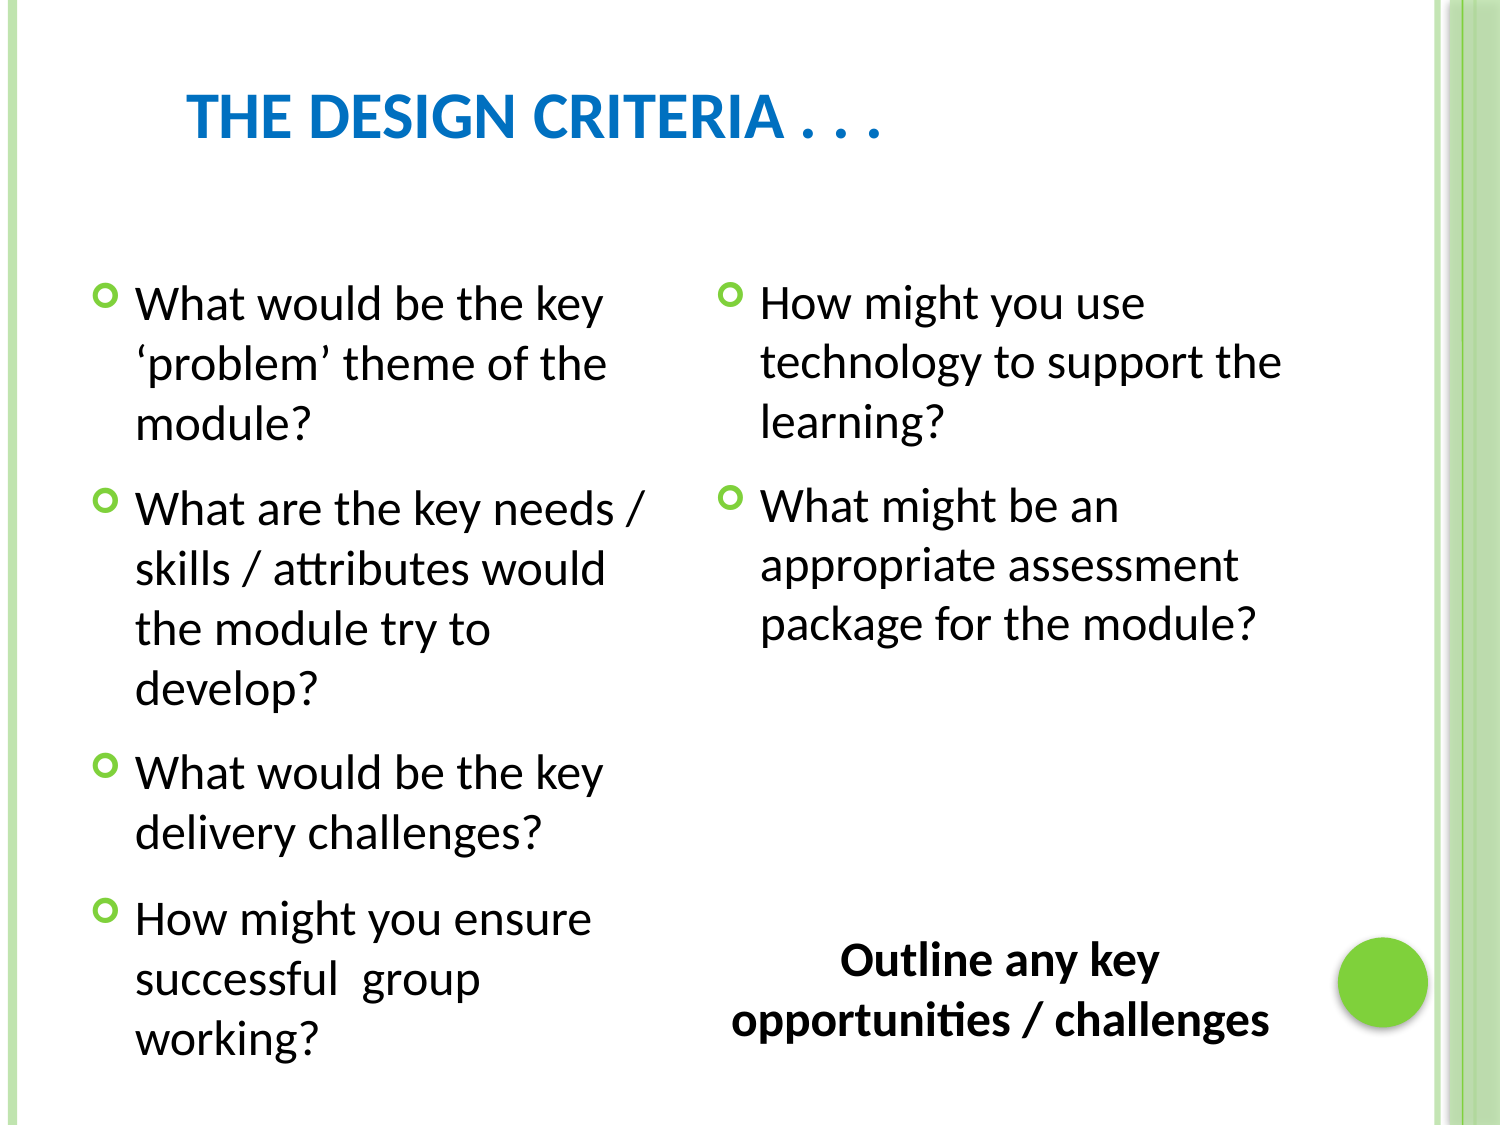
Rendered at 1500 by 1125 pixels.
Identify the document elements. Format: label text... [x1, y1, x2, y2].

list What would be the key ‘problem’ theme of the module? What are the key needs / skills / attributes would the module try to develop? What would be the key delivery challenges? How might you ensure successful group working? [75, 262, 675, 1094]
title The Design Criteria . . . [171, 0, 1397, 160]
list How might you use technology to support the learning? What might be an appropriate assessment package for the module? Outline any key opportunities / challenges [700, 262, 1301, 1059]
